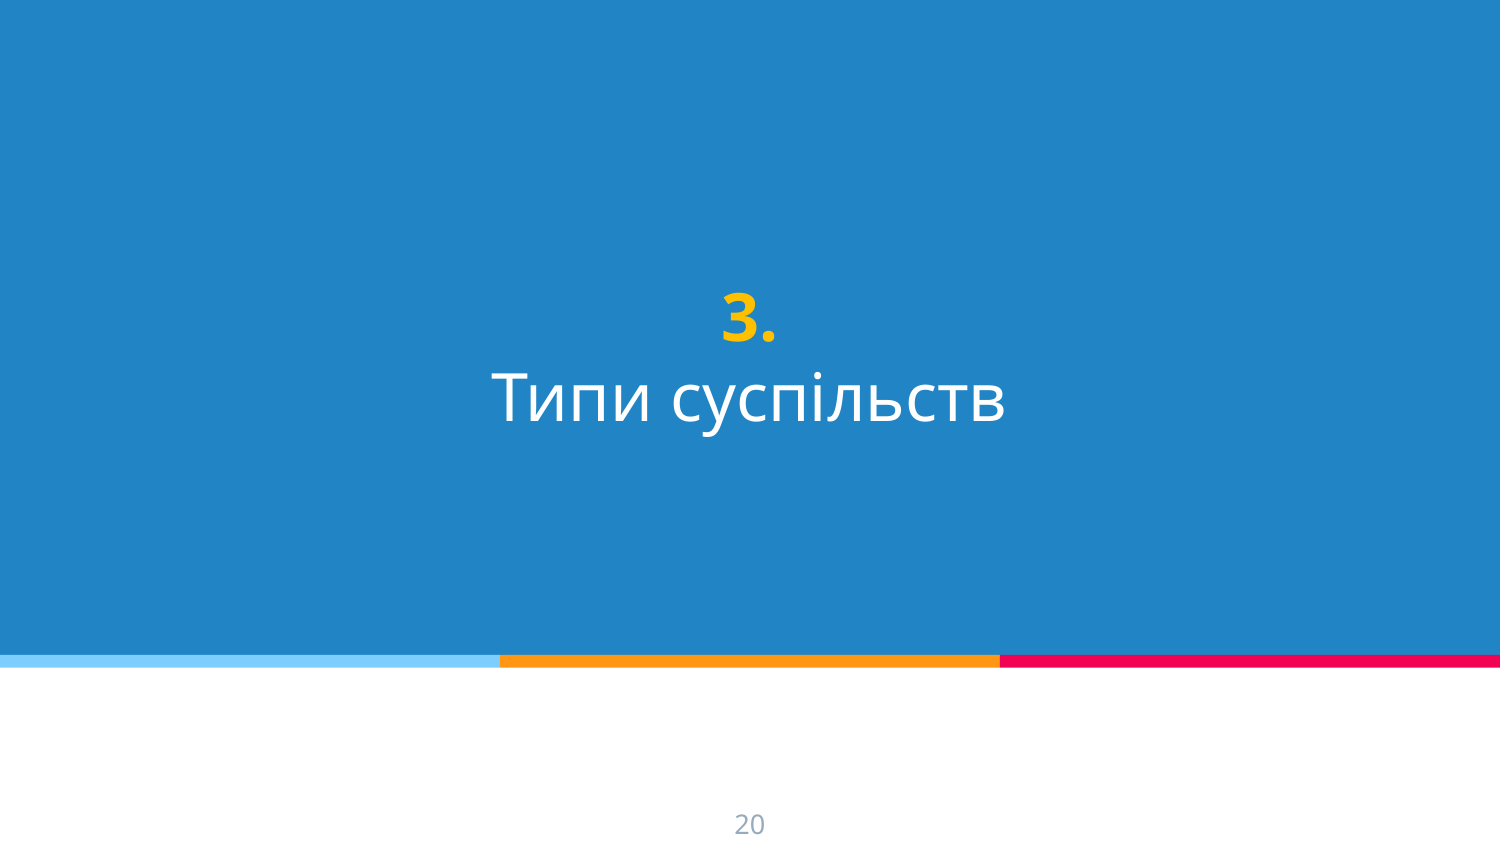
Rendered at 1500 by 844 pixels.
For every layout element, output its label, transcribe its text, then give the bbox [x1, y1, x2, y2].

slide_number 20 [0, 792, 1500, 844]
title 3. Типи суспільств [112, 259, 1388, 450]
